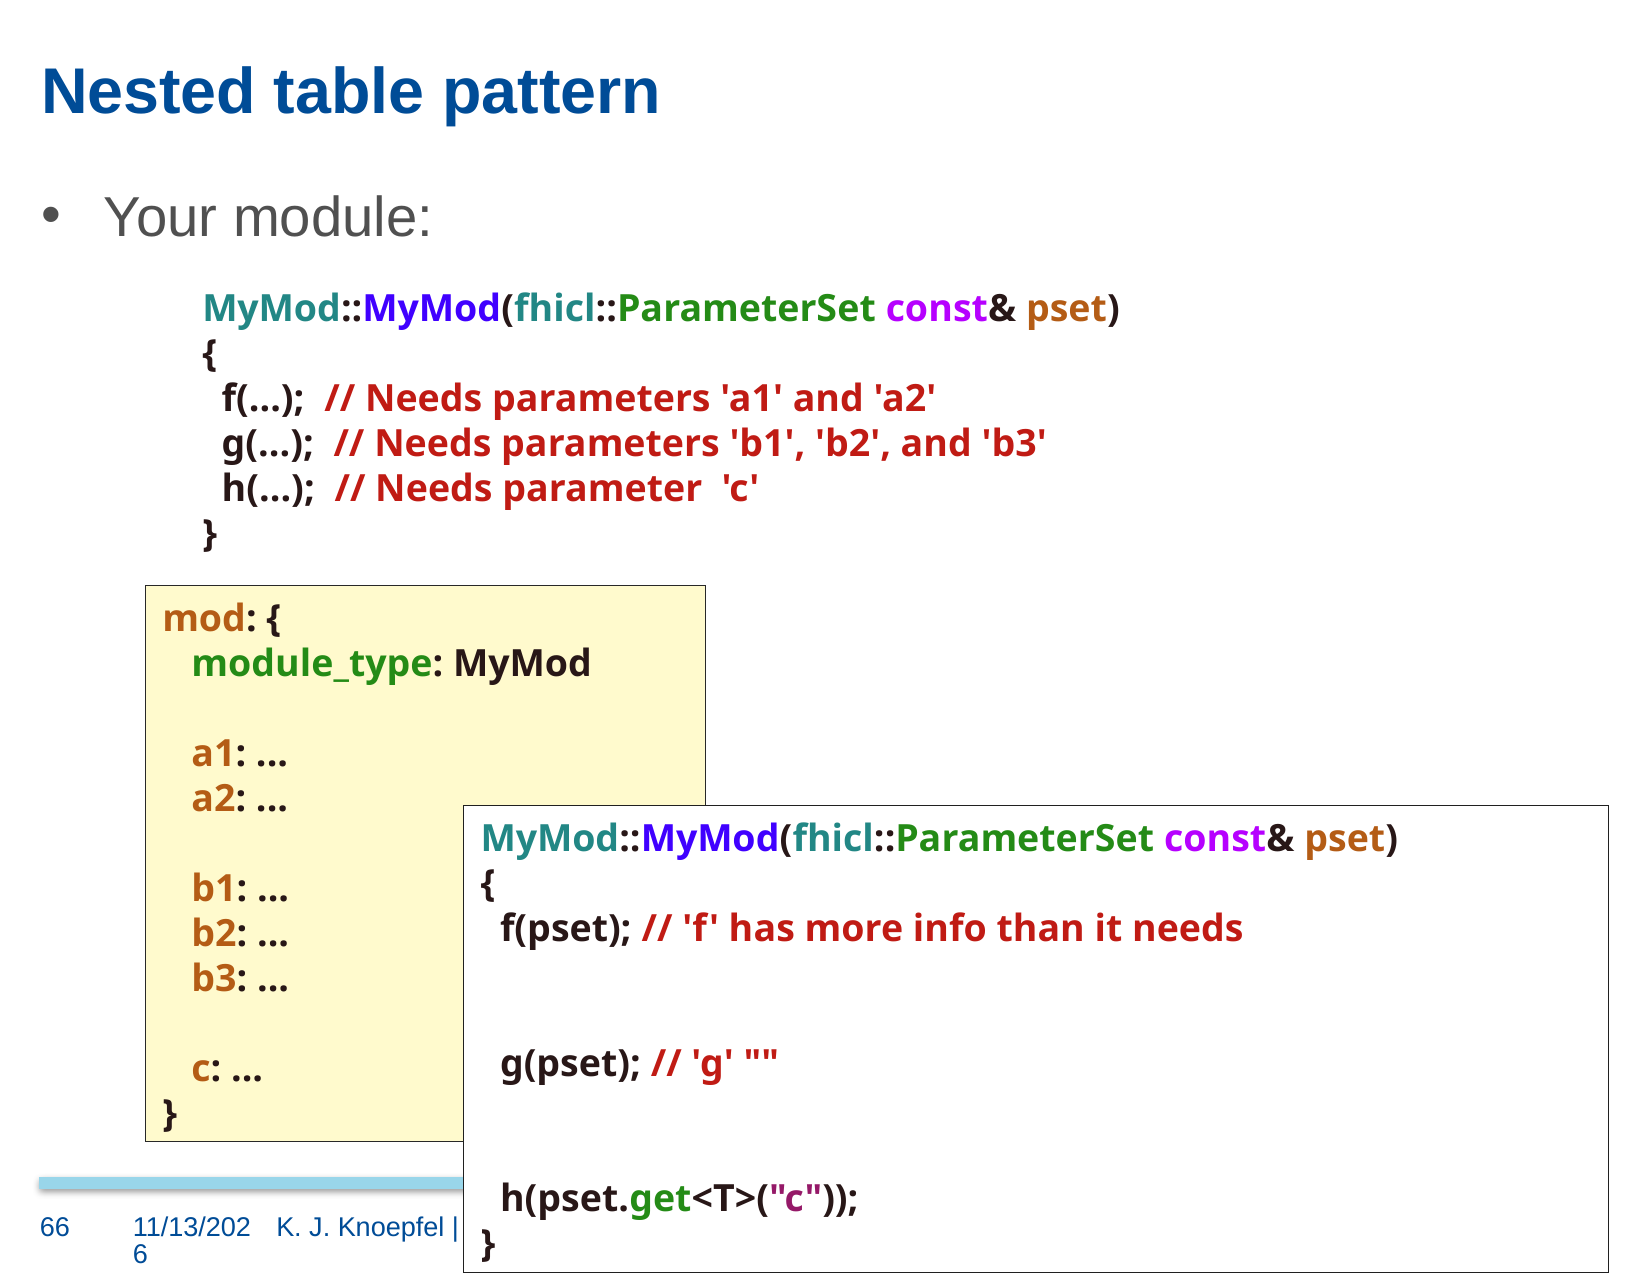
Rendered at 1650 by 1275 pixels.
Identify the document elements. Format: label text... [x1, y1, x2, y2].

list Your module: [41, 180, 1607, 1122]
text_box mod: { module_type: MyMod a1: ... a2: ... b1: ... b2: ... b3: ... c: ... } [145, 585, 706, 1142]
text_box MyMod::MyMod(fhicl::ParameterSet const& pset) { f(...); // Needs parameters 'a1' and 'a2' g(...); // Needs parameters 'b1', 'b2', and 'b3' h(...); // Needs parameter 'c' } [185, 275, 1451, 563]
slide_number 66 [40, 1209, 115, 1254]
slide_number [132, 1209, 255, 1255]
footer K. J. Knoepfel | A FHiCL feature menagerie [276, 1209, 463, 1255]
text_box MyMod::MyMod(fhicl::ParameterSet const& pset) { f(pset); // 'f' has more info than it needs g(pset); // 'g' "" h(pset.get<T>("c")); } [463, 805, 1609, 1273]
title Nested table pattern [41, 46, 1609, 127]
